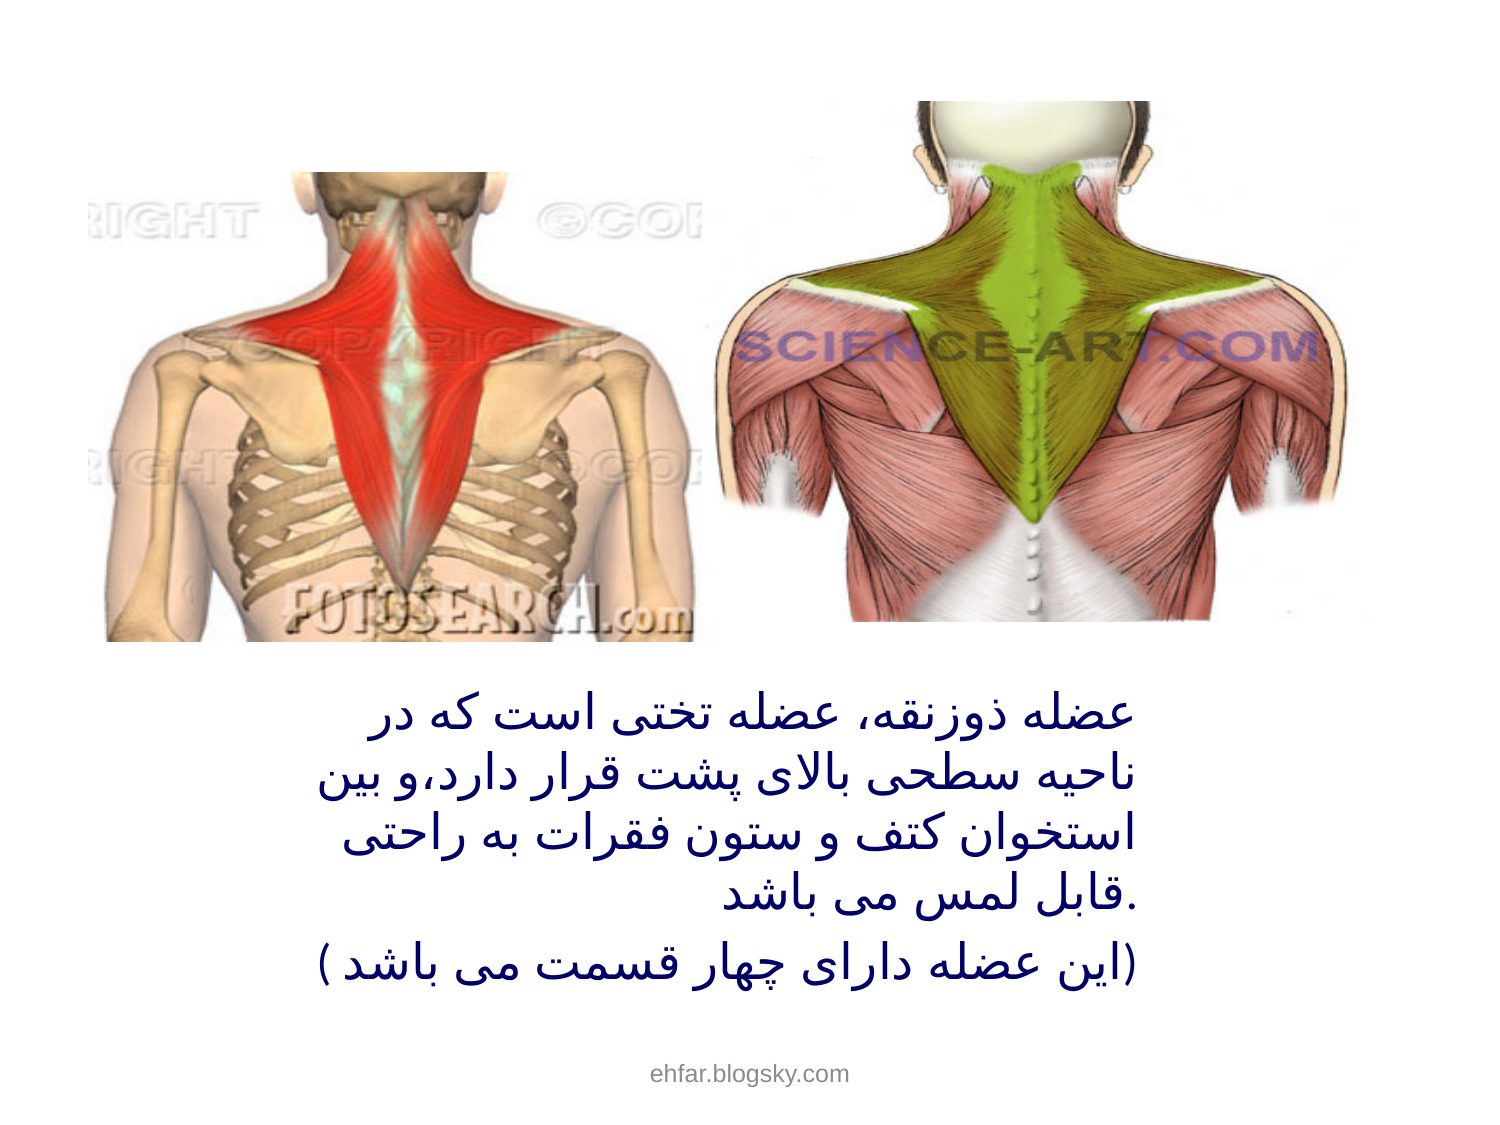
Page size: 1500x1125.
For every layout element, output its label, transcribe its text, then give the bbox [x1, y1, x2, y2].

footer ehfar.blogsky.com [512, 1042, 988, 1103]
subtitle عضله ذوزنقه، عضله تختی است که در ناحیه سطحی بالای پشت قرار دارد،و بین استخوان کتف و ستون فقرات به راحتی قابل لمس می باشد. ( این عضله دارای چهار قسمت می باشد) [265, 671, 1154, 985]
picture [88, 101, 1387, 642]
